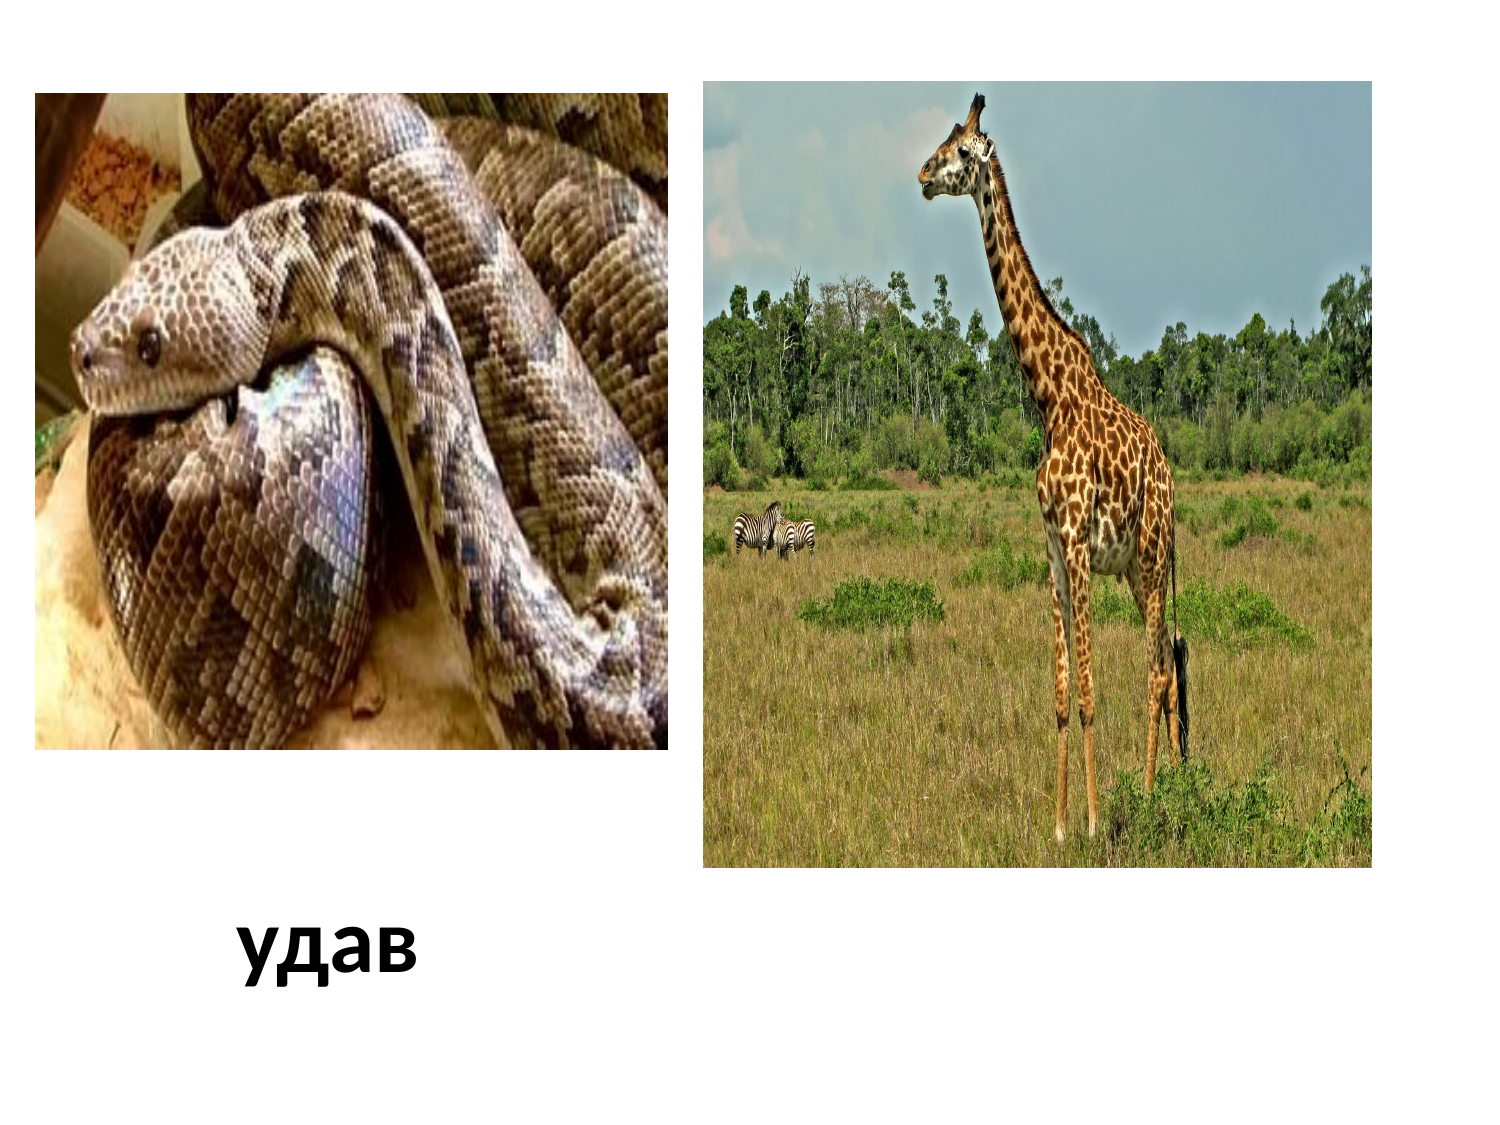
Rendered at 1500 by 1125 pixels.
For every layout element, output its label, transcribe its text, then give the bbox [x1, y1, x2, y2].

picture [34, 93, 669, 751]
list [702, 81, 1372, 868]
title удав [35, 759, 622, 1008]
